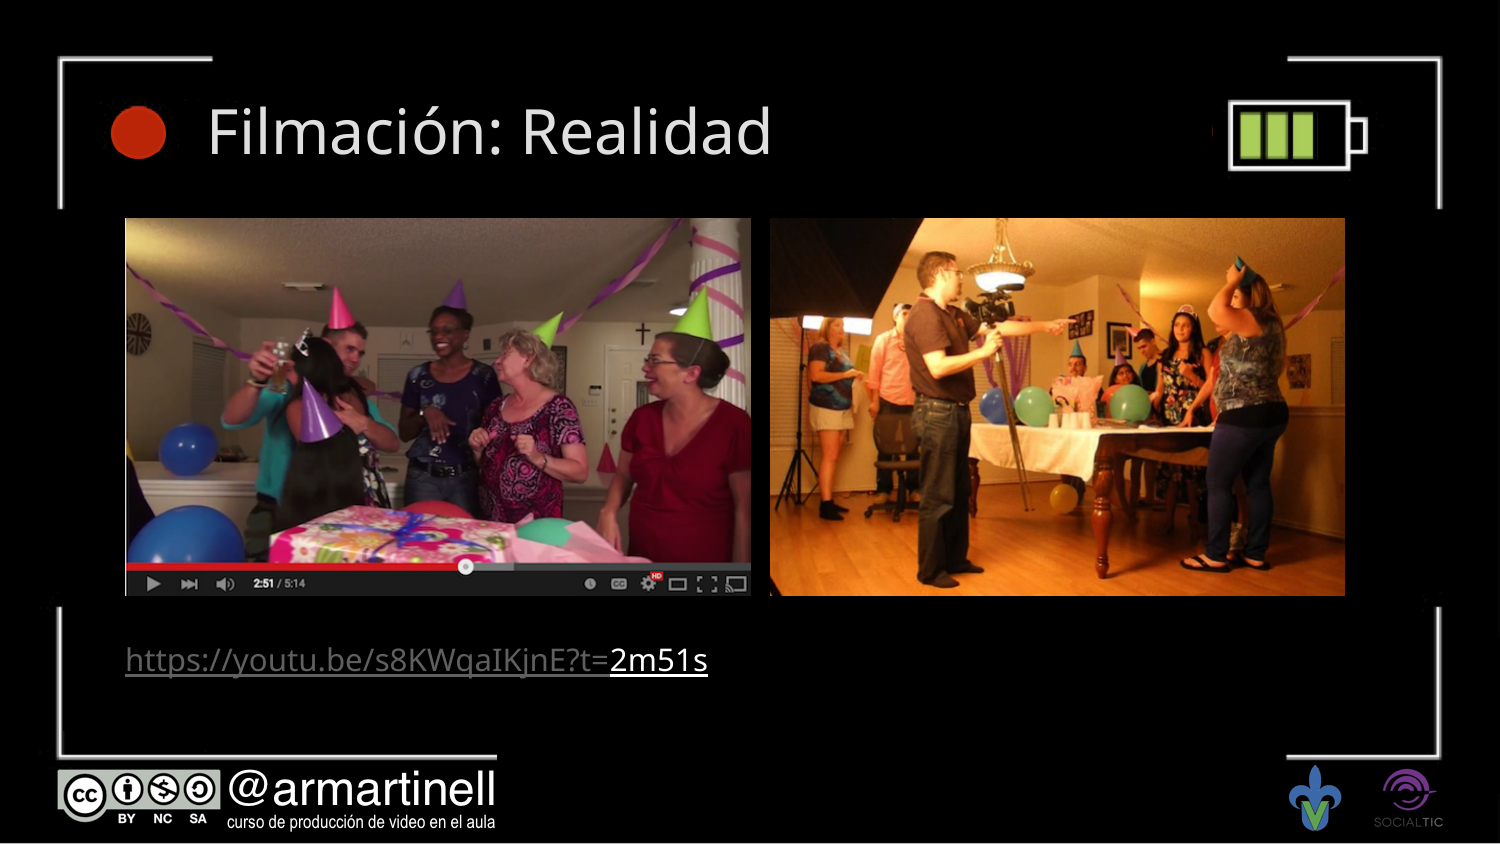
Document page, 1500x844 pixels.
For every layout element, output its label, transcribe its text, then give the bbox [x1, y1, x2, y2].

title Filmación: Realidad [191, 73, 1081, 186]
text_box https://youtu.be/s8KWqaIKjnE?t=2m51s [110, 633, 732, 691]
picture [0, 0, 1500, 844]
